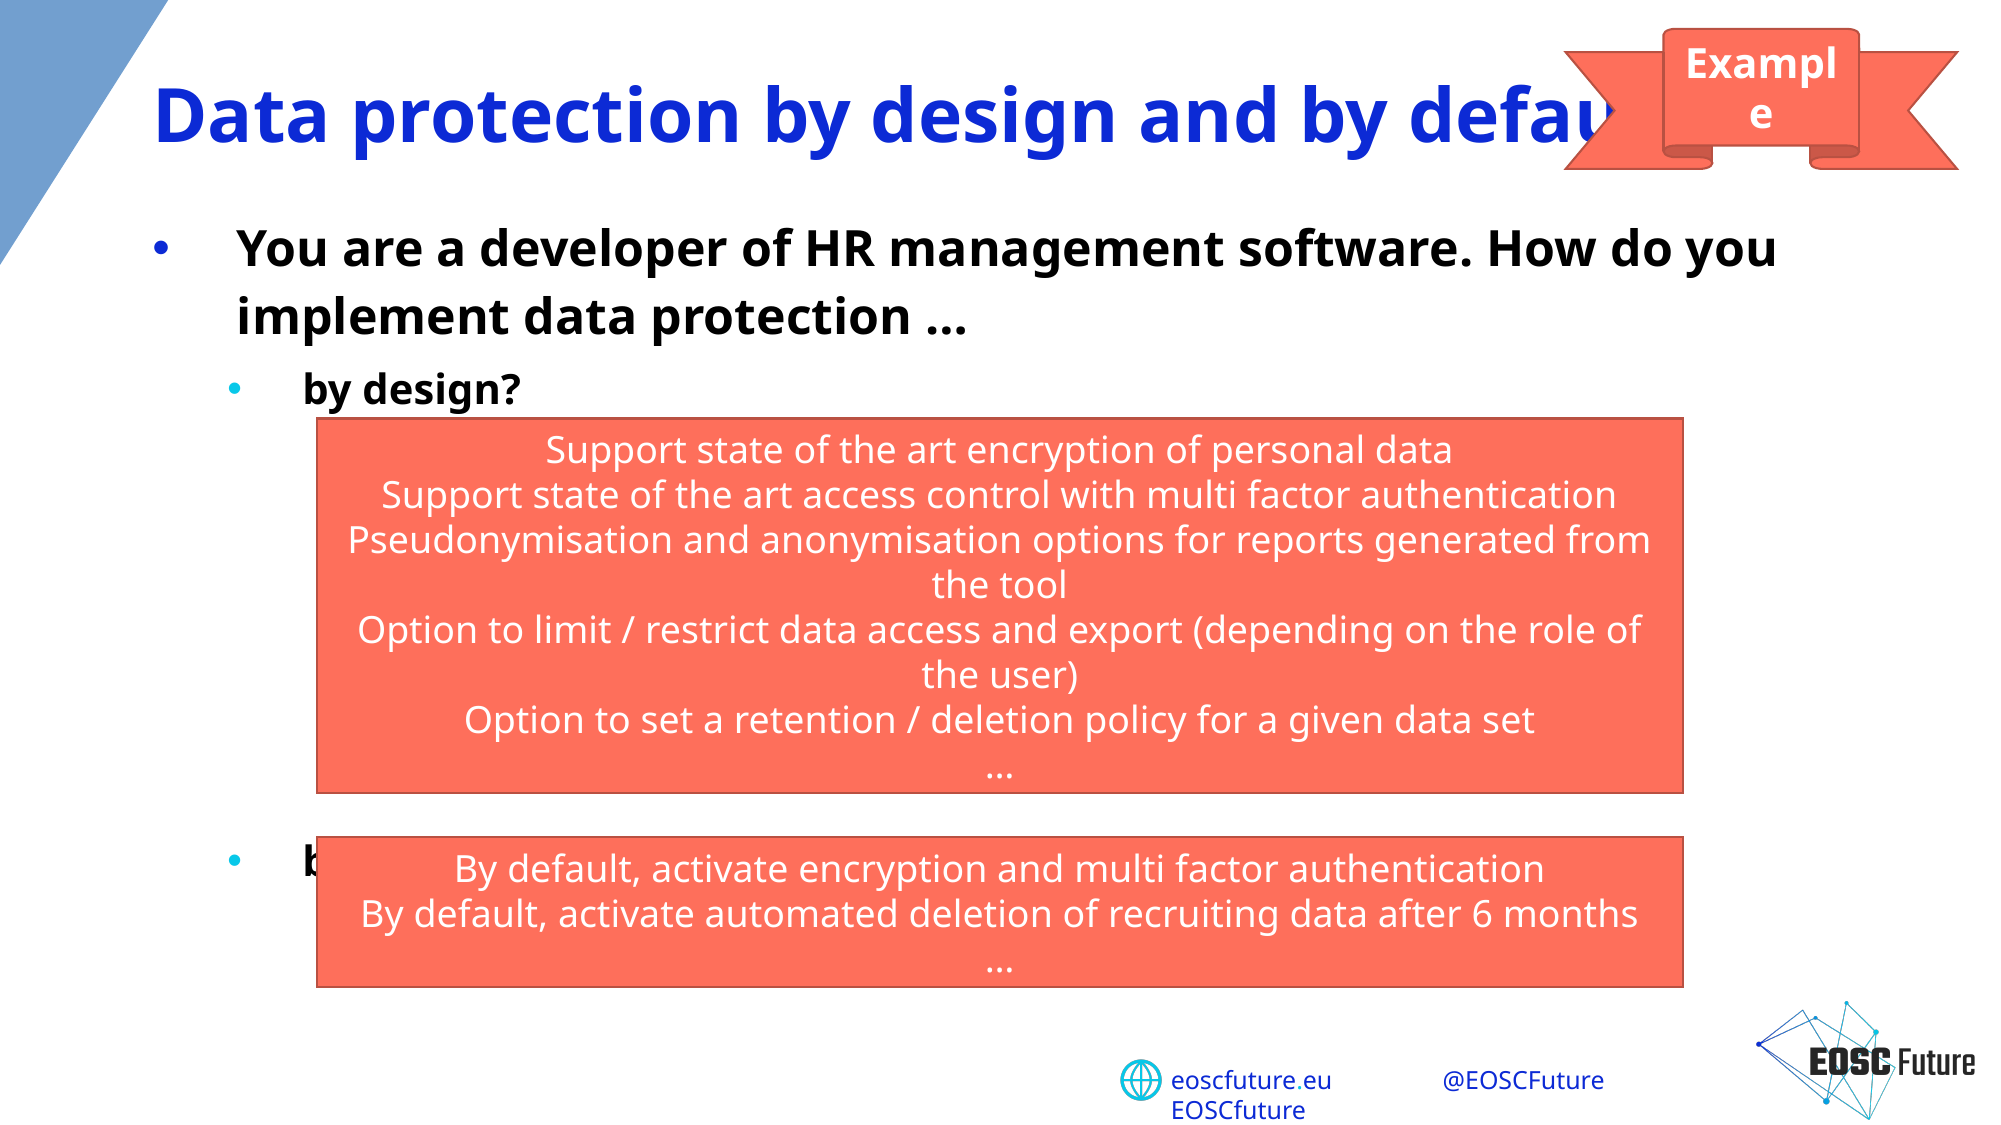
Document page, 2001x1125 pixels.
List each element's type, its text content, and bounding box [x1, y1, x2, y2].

text_box Example [1565, 28, 1958, 169]
picture [1756, 1001, 1975, 1120]
picture [1115, 1054, 1167, 1106]
title Data protection by design and by default [137, 25, 1974, 204]
text_box By default, activate encryption and multi factor authentication By default, activate automated deletion of recruiting data after 6 months … [317, 837, 1683, 988]
text_box Support state of the art encryption of personal data Support state of the art access control with multi factor authentication Pseudonymisation and anonymisation options for reports generated from the tool Option to limit / restrict data access and export (depending on the role of the user) Option to set a retention / deletion policy for a given data set … [317, 418, 1683, 794]
list You are a developer of HR management software. How do you implement data protection … by design? by default? [137, 205, 1974, 1027]
